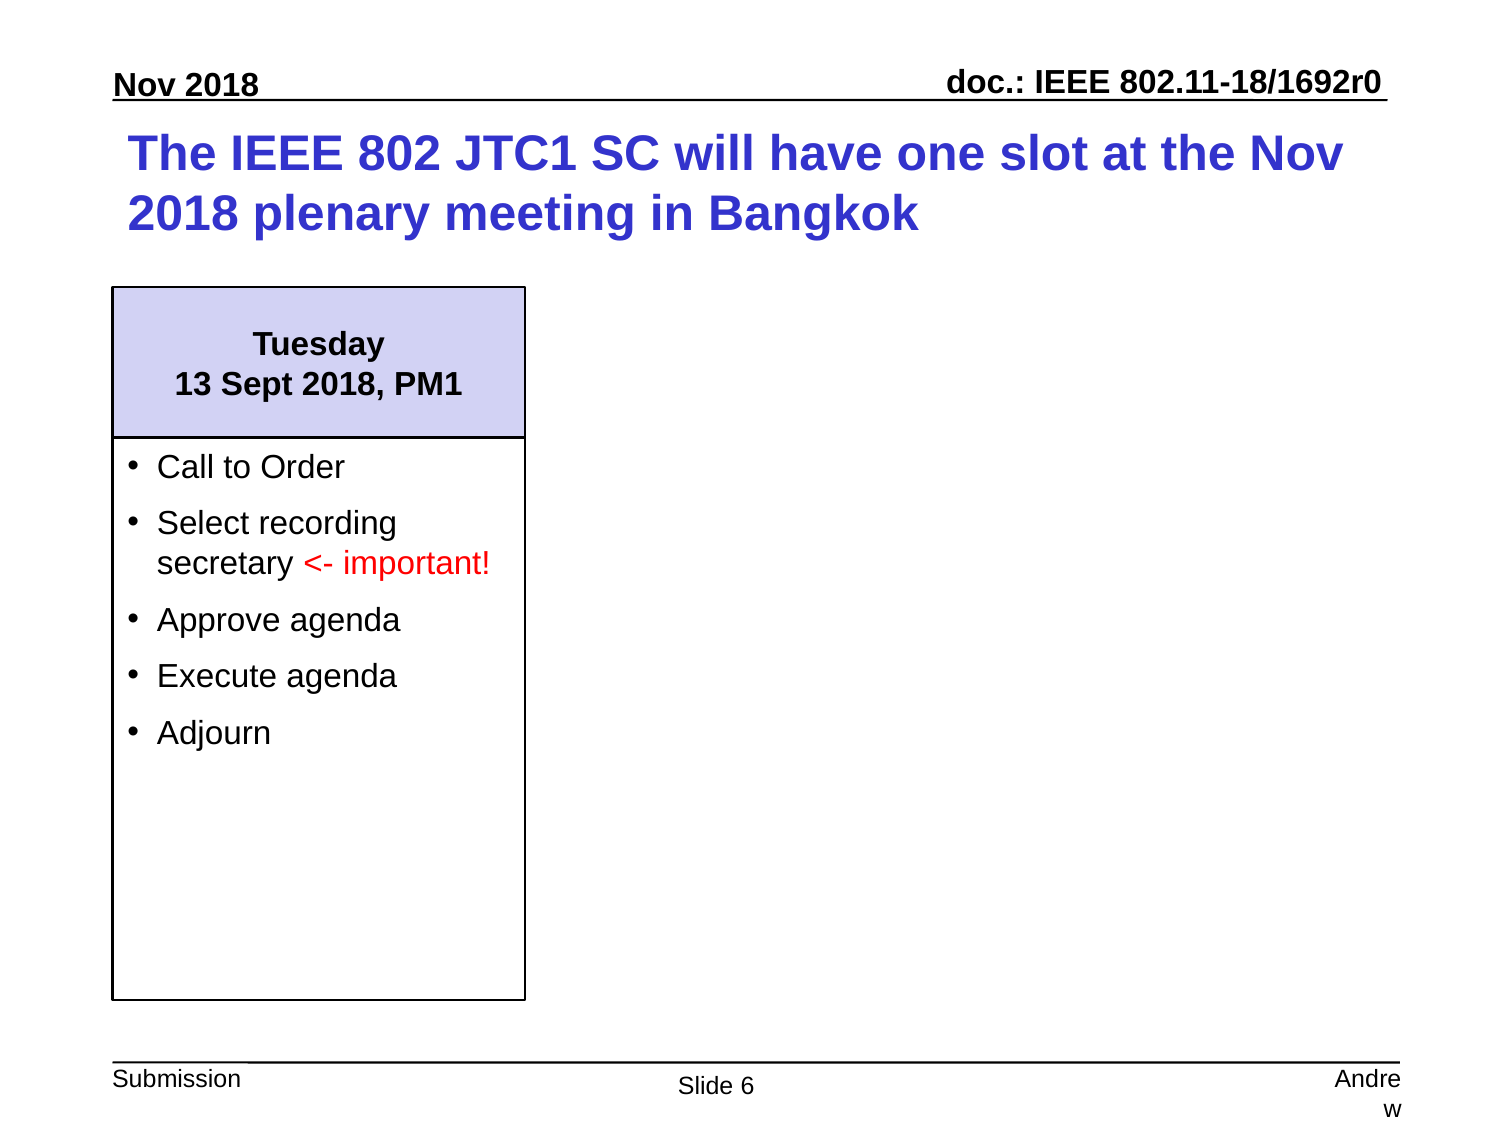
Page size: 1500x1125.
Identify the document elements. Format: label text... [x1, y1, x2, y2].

text_box Slide 6 [663, 1062, 870, 1108]
footer Andrew Myles, Cisco [1320, 1061, 1402, 1093]
title The IEEE 802 JTC1 SC will have one slot at the Nov 2018 plenary meeting in Bangkok [112, 112, 1438, 288]
text_box Call to Order Select recording secretary <- important! Approve agenda Execute agenda Adjourn [112, 438, 525, 1000]
text_box Tuesday 13 Sept 2018, PM1 [112, 287, 525, 438]
